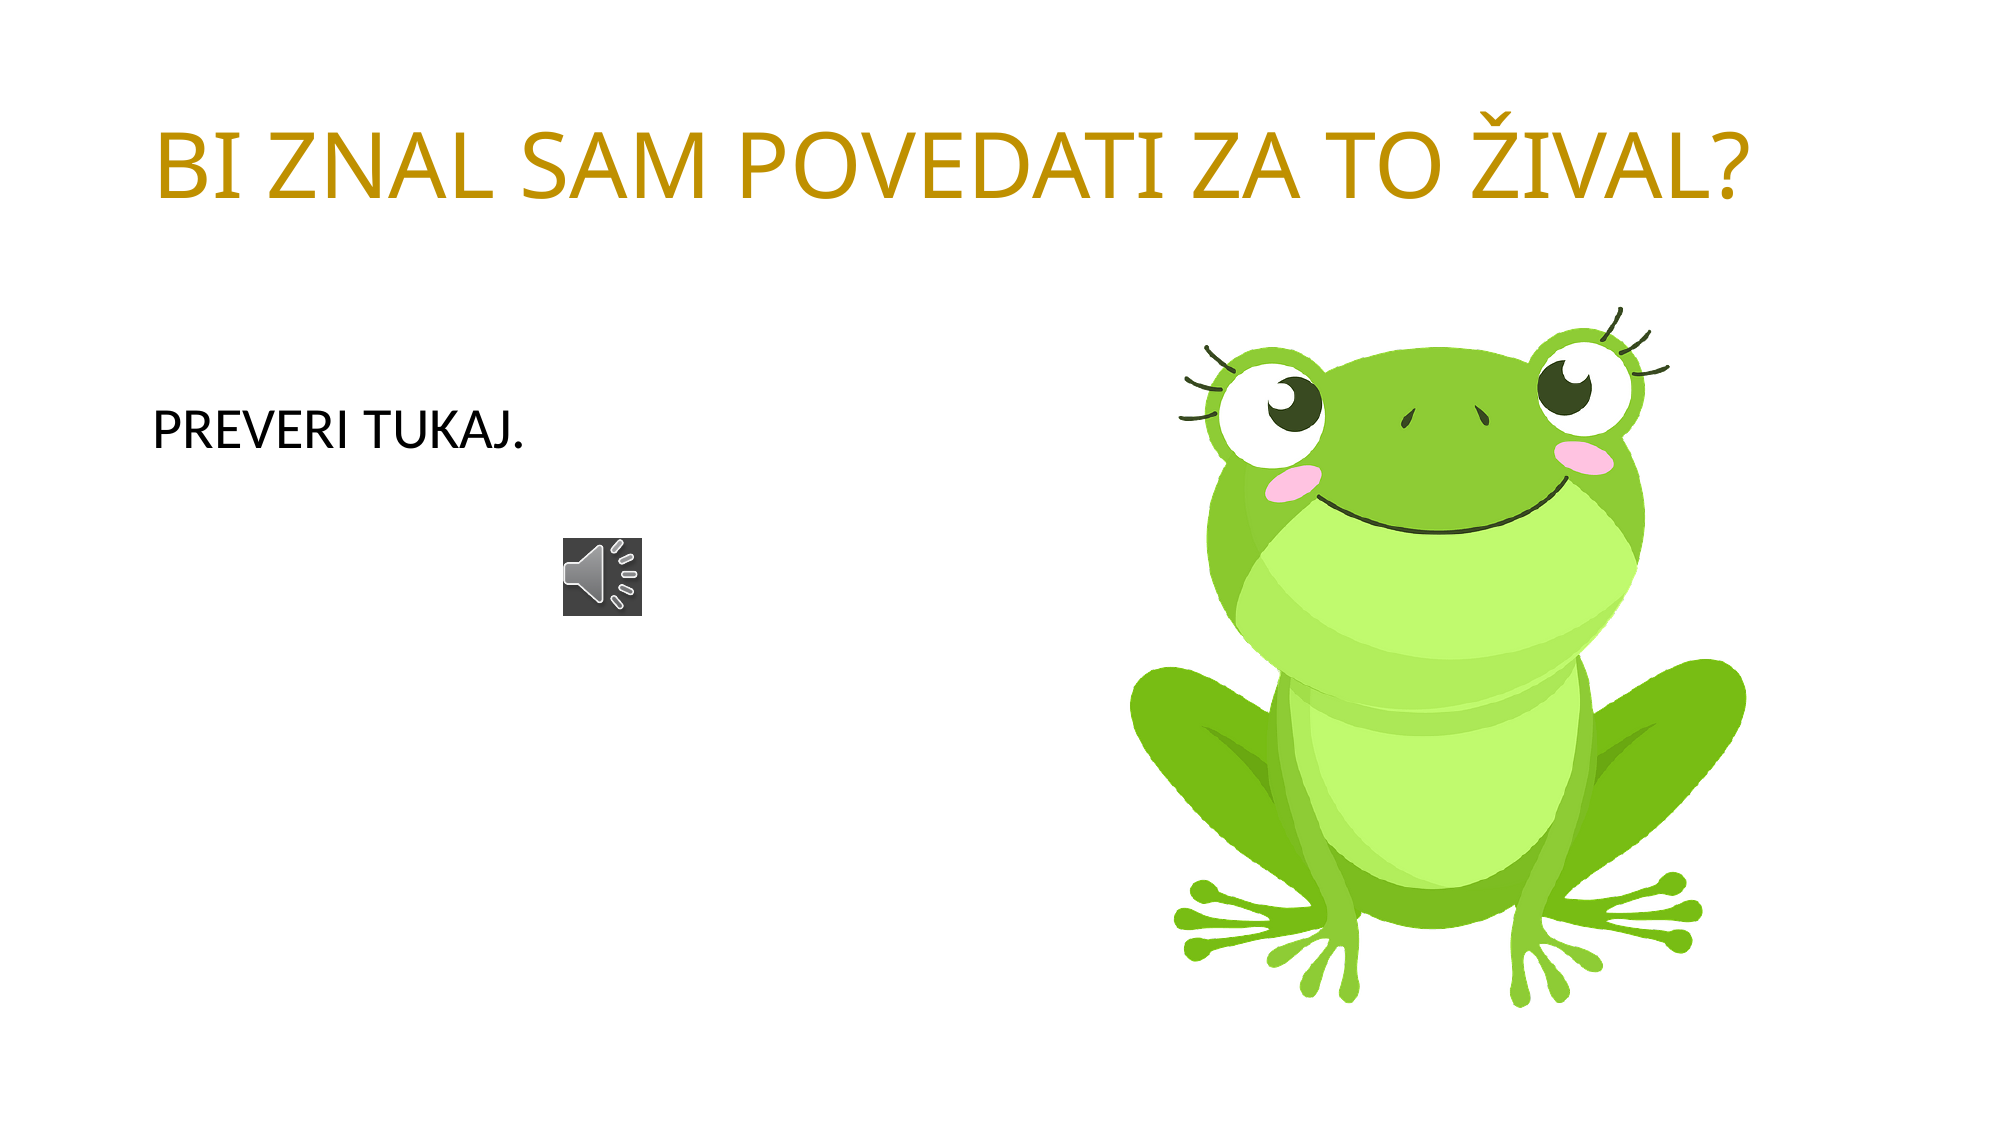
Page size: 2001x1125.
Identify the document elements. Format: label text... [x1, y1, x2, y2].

list PREVERI TUKAJ. [137, 299, 988, 1014]
title BI ZNAL SAM POVEDATI ZA TO ŽIVAL? [137, 59, 1863, 278]
picture [562, 536, 643, 617]
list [1117, 299, 1758, 1014]
